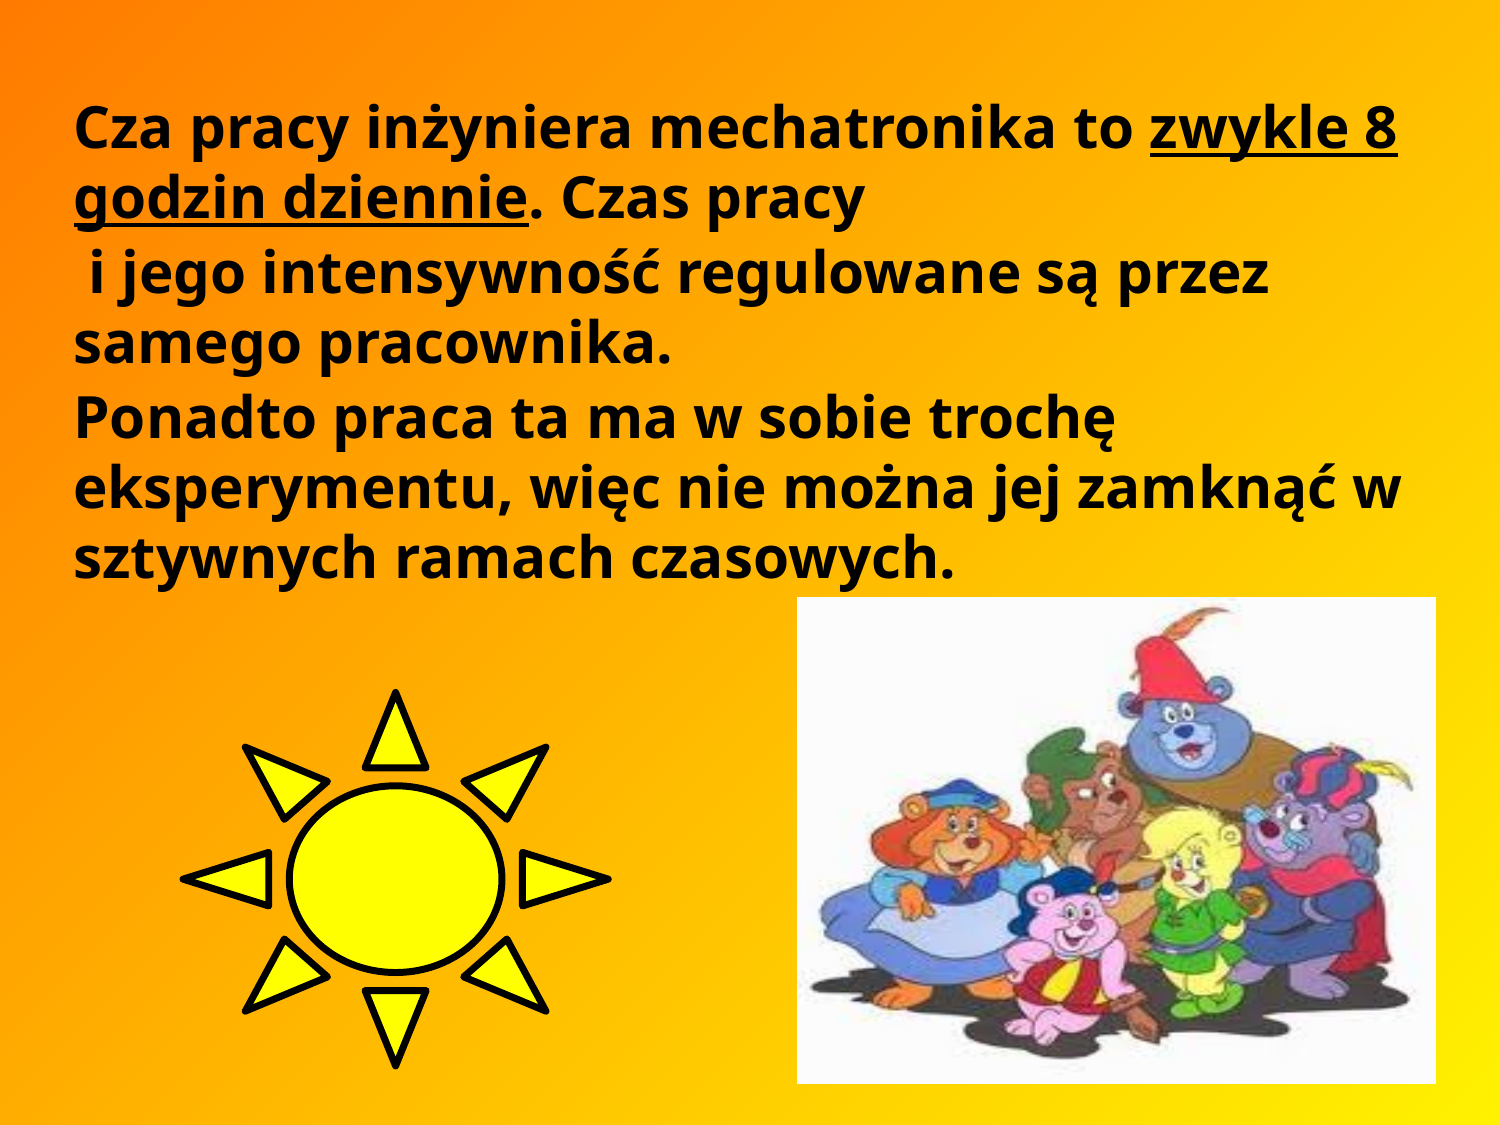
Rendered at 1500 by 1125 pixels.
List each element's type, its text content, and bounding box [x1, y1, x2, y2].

text_box [179, 849, 273, 910]
text_box [285, 782, 506, 977]
text_box [361, 987, 430, 1070]
text_box [241, 743, 331, 823]
text_box [361, 688, 430, 772]
text_box [460, 935, 550, 1015]
list Cza pracy inżyniera mechatronika to zwykle 8 godzin dziennie. Czas pracy i jego intensywność regulowane są przez samego pracownika. Ponadto praca ta ma w sobie trochę eksperymentu, więc nie można jej zamknąć w sztywnych ramach czasowych. [0, 0, 1425, 764]
text_box [518, 849, 612, 910]
text_box [241, 935, 331, 1015]
picture [796, 597, 1436, 1084]
text_box [460, 743, 550, 823]
